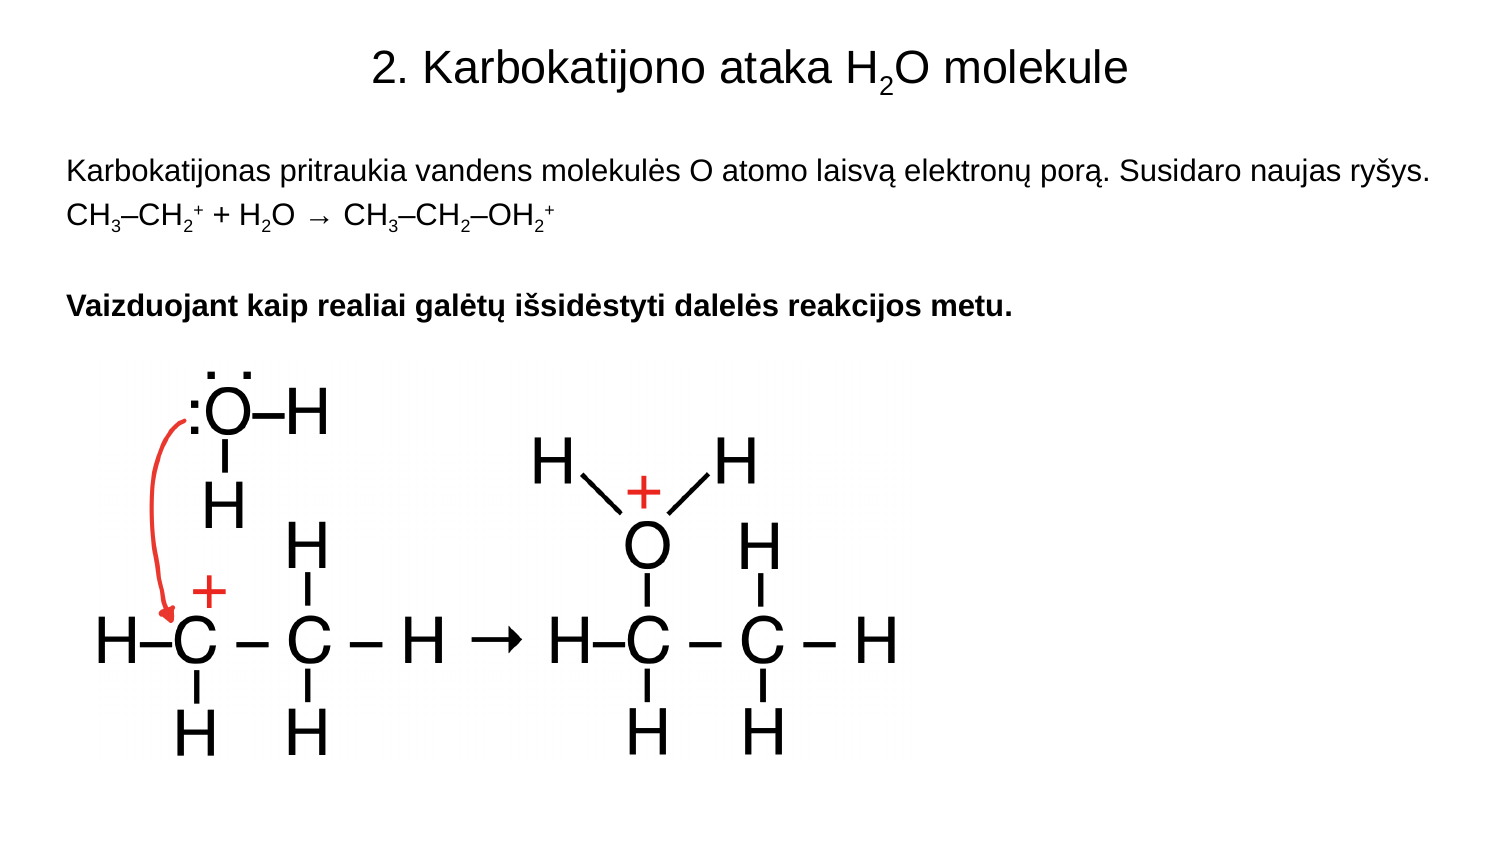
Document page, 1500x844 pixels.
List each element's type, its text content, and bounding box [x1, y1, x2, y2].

title 2. Karbokatijono ataka H2O molekule [51, 22, 1449, 116]
picture [92, 361, 912, 765]
list Karbokatijonas pritraukia vandens molekulės O atomo laisvą elektronų porą. Susidaro naujas ryšys. CH3–CH2+ + H2O → CH3–CH2–OH2+ Vaizduojant kaip realiai galėtų išsidėstyti dalelės reakcijos metu. [51, 129, 1449, 381]
